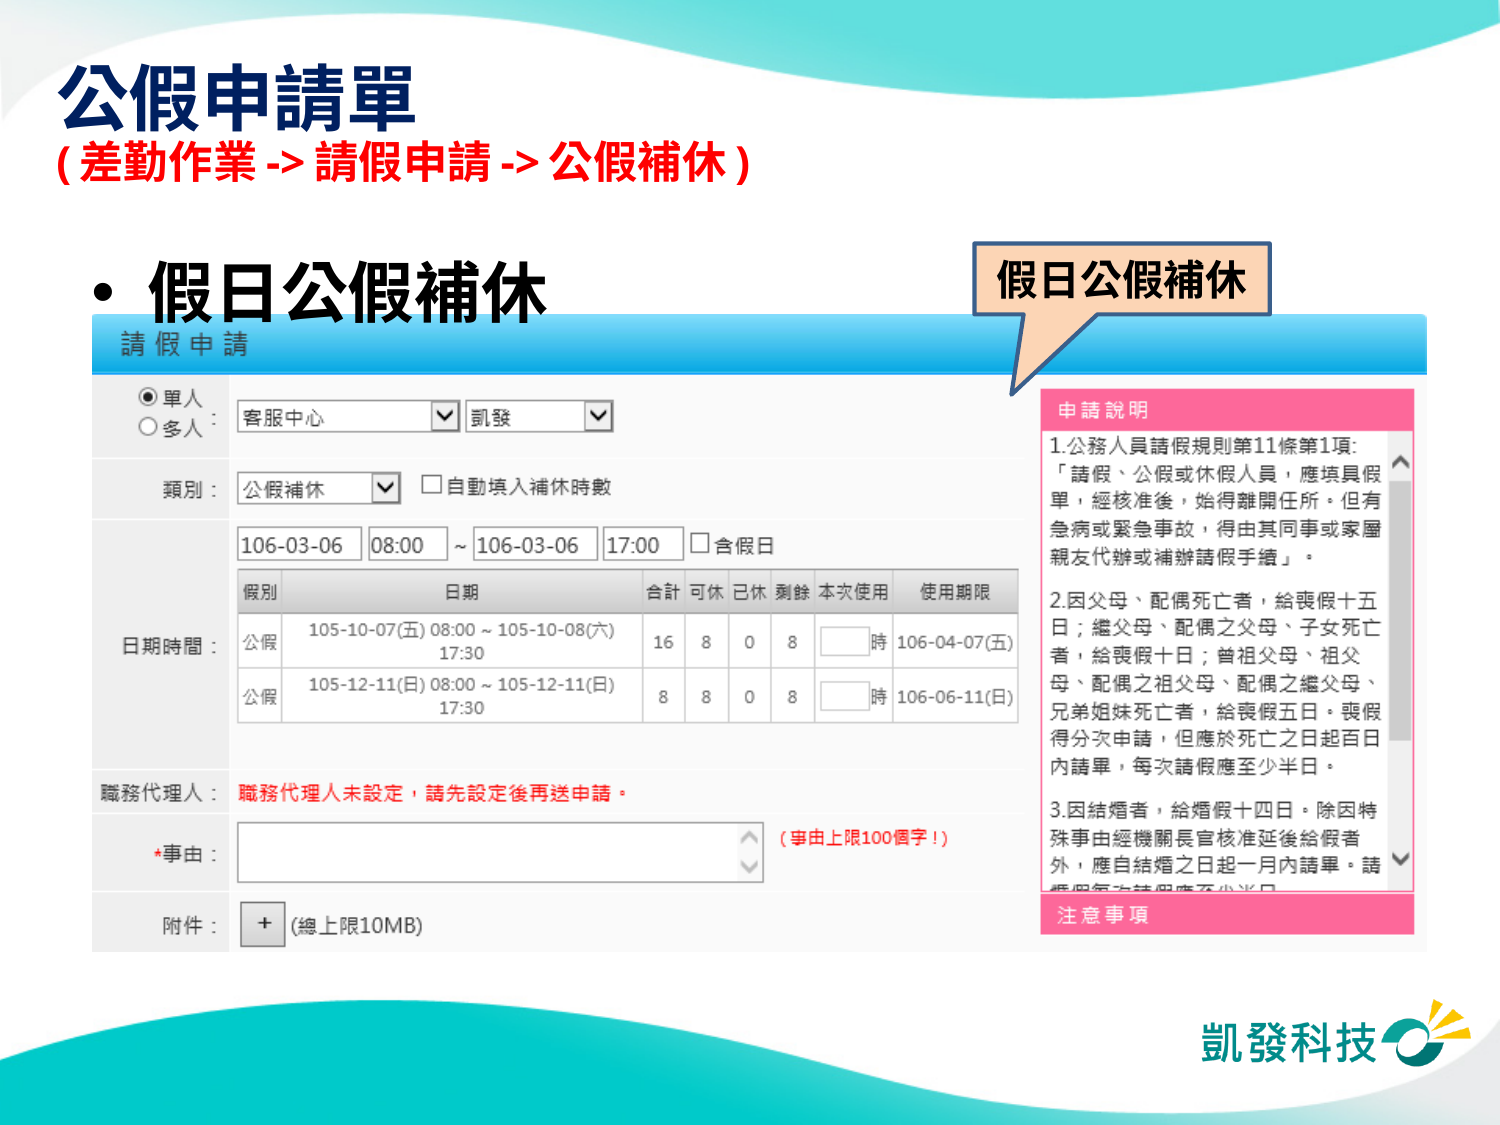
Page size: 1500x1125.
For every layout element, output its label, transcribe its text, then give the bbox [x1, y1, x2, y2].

list 假日公假補休 [76, 243, 668, 968]
picture [0, 0, 1500, 1125]
title 公假申請單 (差勤作業->請假申請->公假補休) [41, 54, 1427, 197]
text_box 假日公假補休 [972, 241, 1272, 312]
